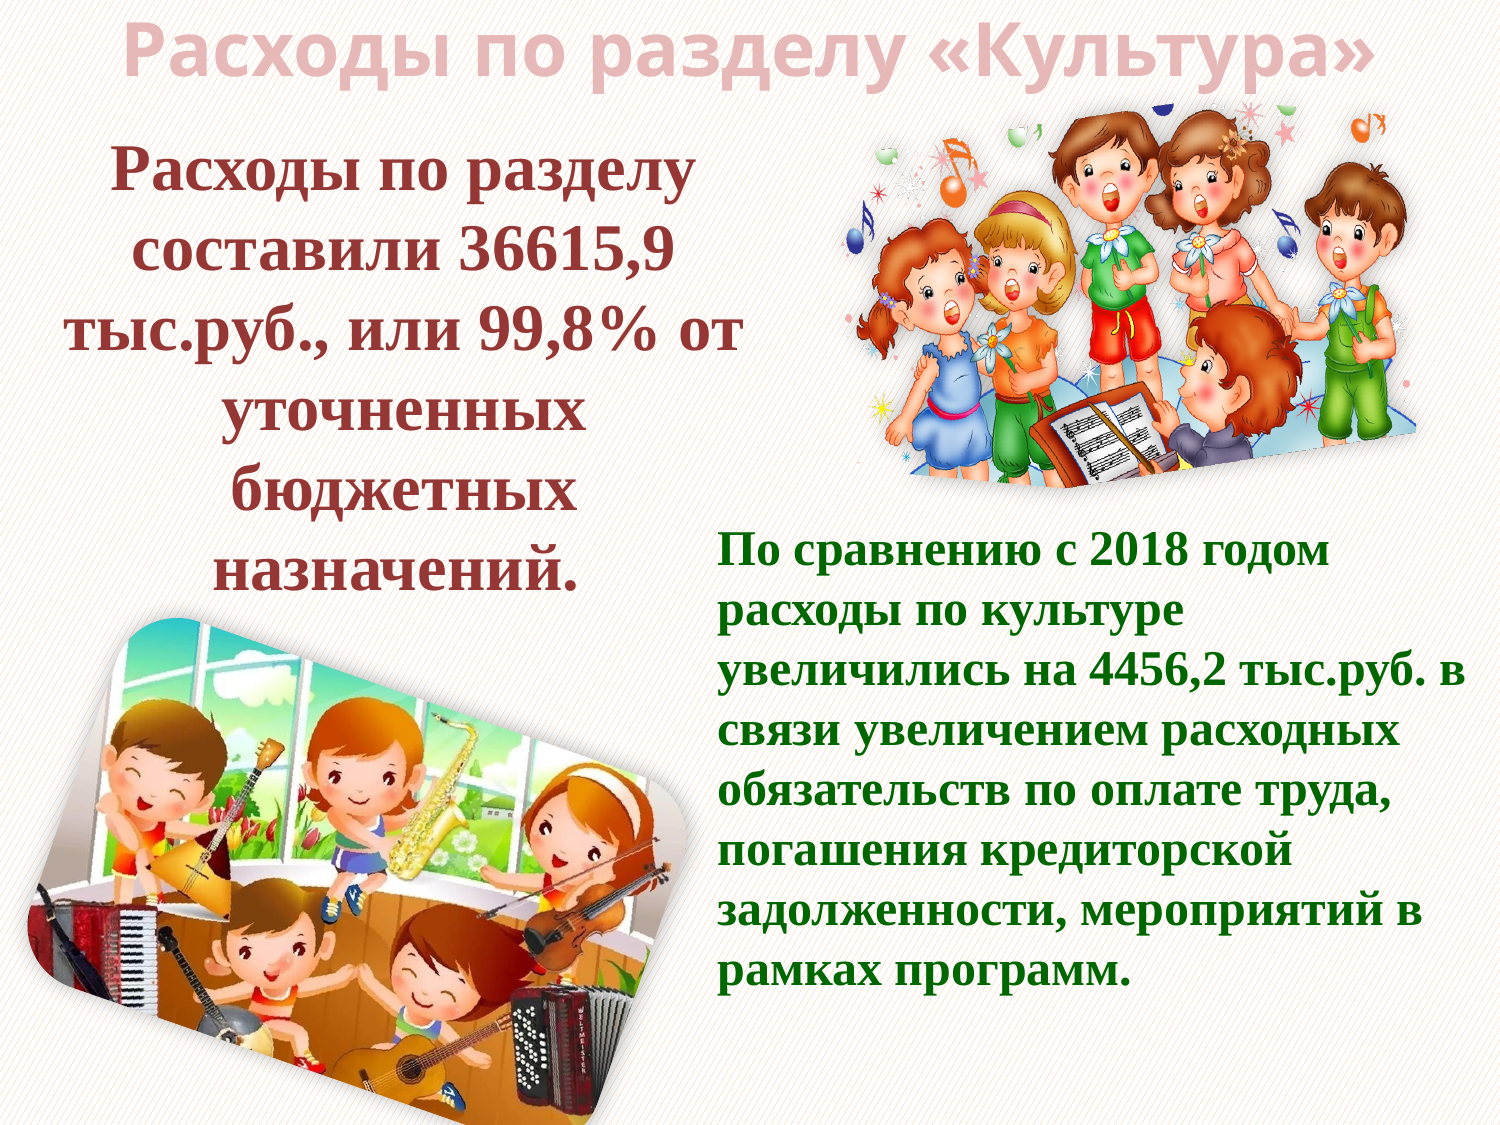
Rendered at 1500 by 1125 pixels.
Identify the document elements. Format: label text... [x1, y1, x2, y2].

picture [836, 91, 1428, 496]
title Расходы по разделу «Культура» [0, 0, 1500, 94]
list Расходы по разделу составили 36615,9 тыс.руб., или 99,8% от уточненных бюджетных назначений. [35, 116, 774, 657]
text_box По сравнению с 2018 годом расходы по культуре увеличились на 4456,2 тыс.руб. в связи увеличением расходных обязательств по оплате труда, погашения кредиторской задолженности, мероприятий в рамках программ. [702, 508, 1483, 1003]
picture [31, 617, 683, 1125]
